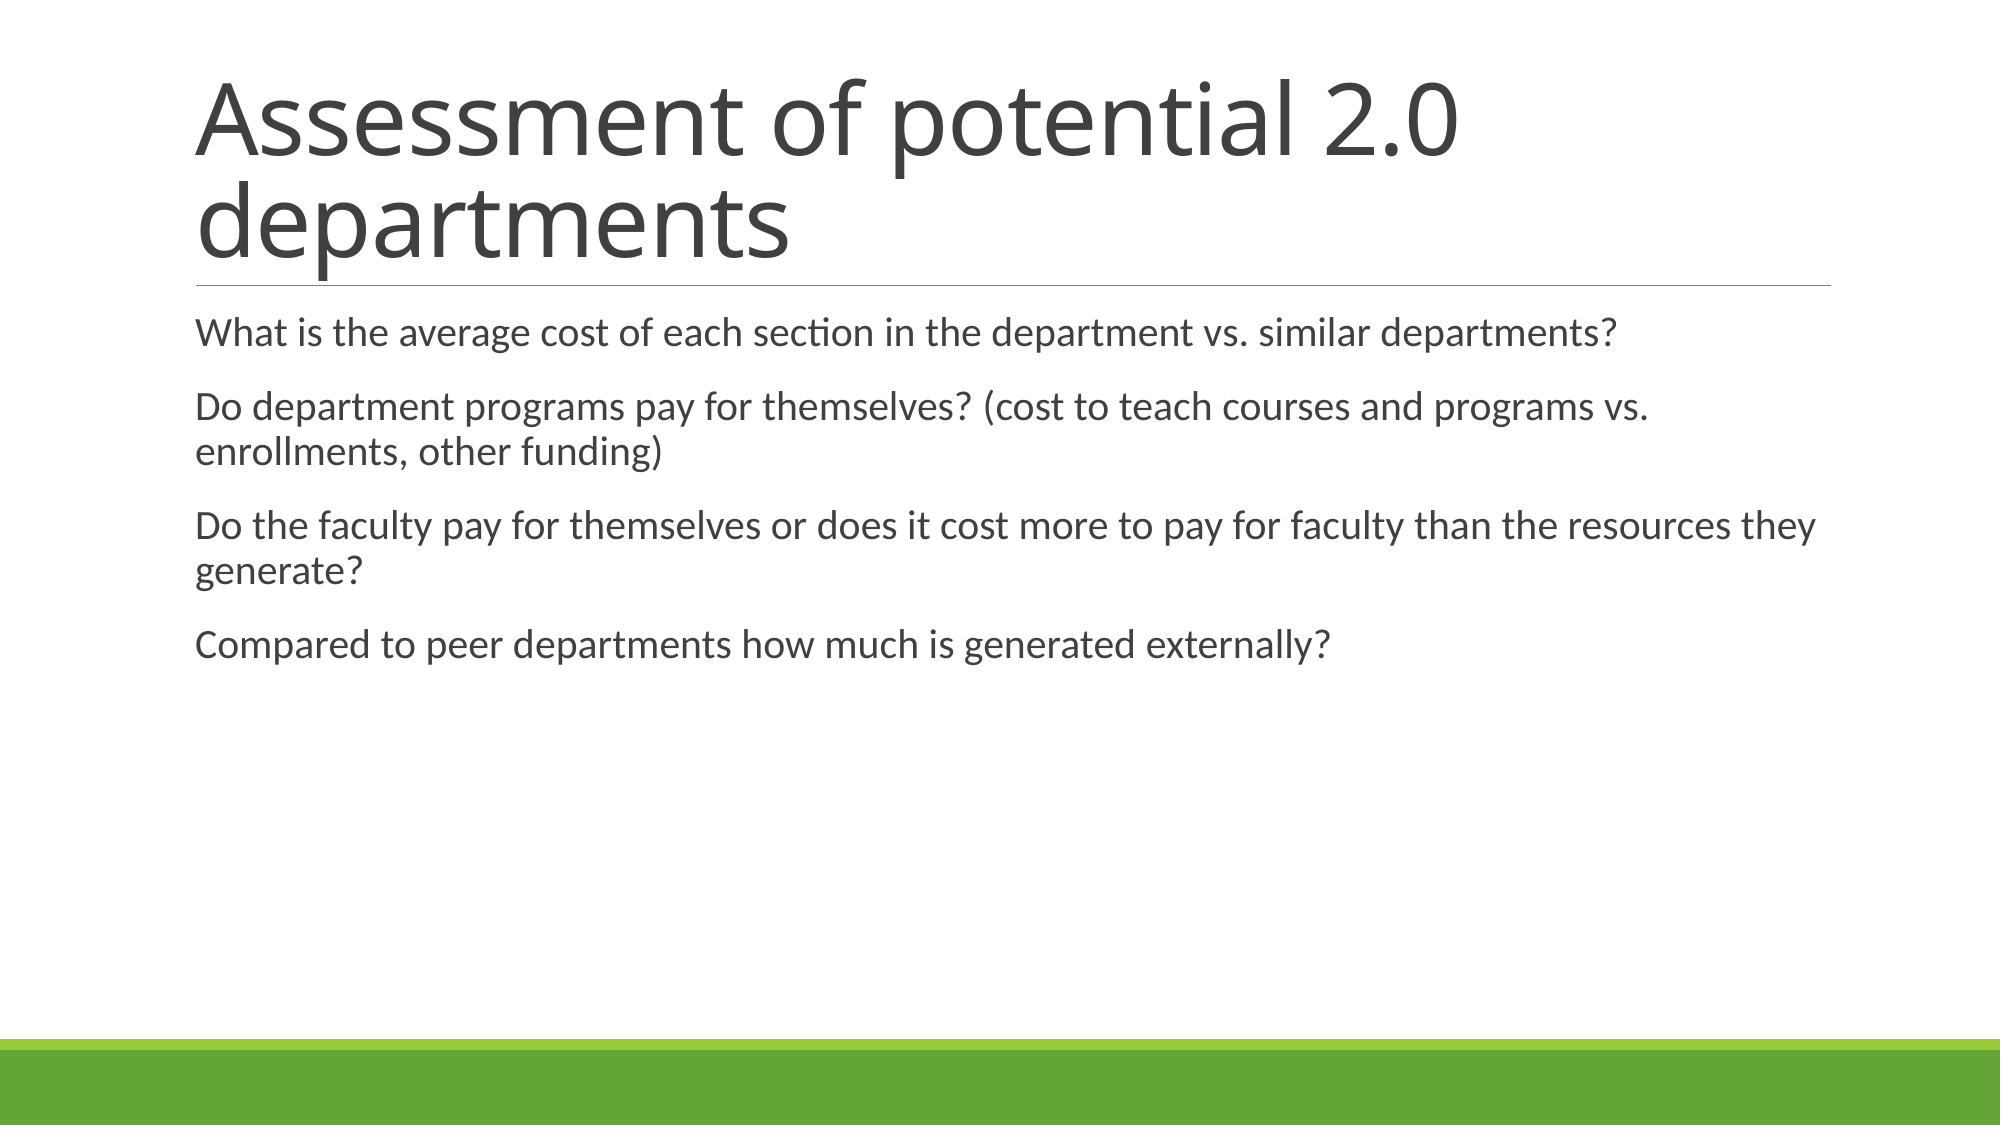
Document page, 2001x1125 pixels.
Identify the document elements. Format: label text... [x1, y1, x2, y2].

title Assessment of potential 2.0 departments [180, 47, 1830, 285]
list What is the average cost of each section in the department vs. similar departments? Do department programs pay for themselves? (cost to teach courses and programs vs. enrollments, other funding) Do the faculty pay for themselves or does it cost more to pay for faculty than the resources they generate? Compared to peer departments how much is generated externally? [180, 302, 1830, 963]
